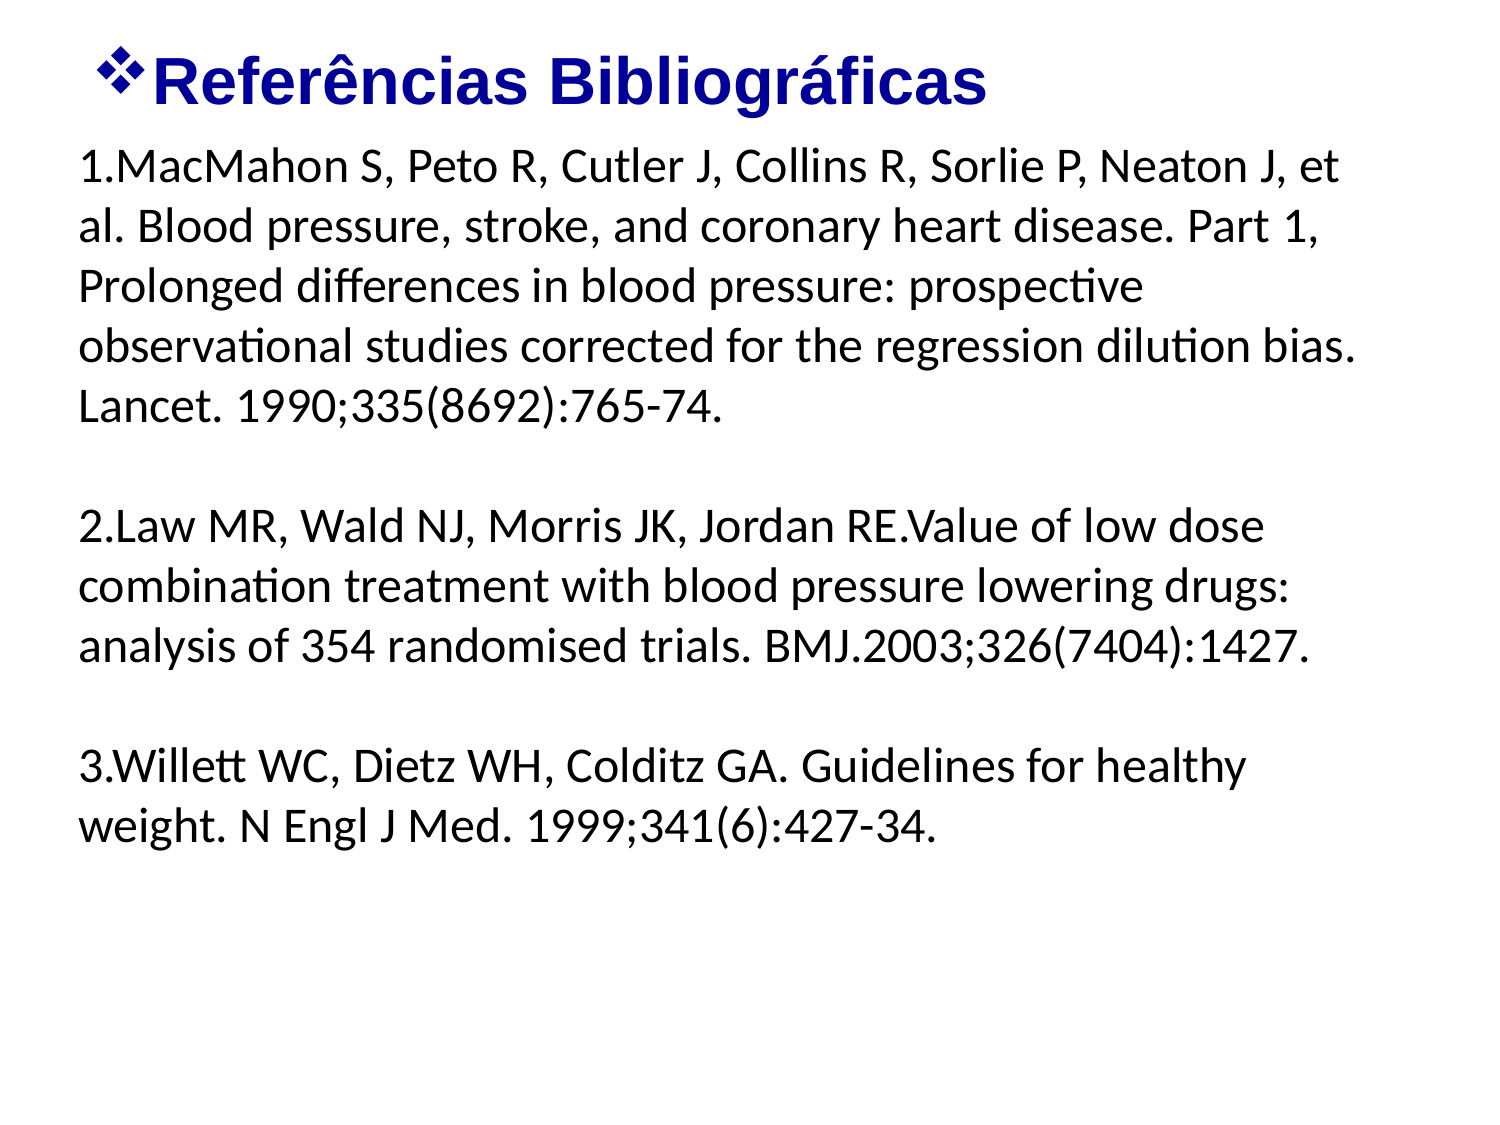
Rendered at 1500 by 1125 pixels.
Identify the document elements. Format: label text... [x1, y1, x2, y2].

text_box 1.MacMahon S, Peto R, Cutler J, Collins R, Sorlie P, Neaton J, et al. Blood pressure, stroke, and coronary heart disease. Part 1, Prolonged differences in blood pressure: prospective observational studies corrected for the regression dilution bias. Lancet. 1990;335(8692):765-74. 2.Law MR, Wald NJ, Morris JK, Jordan RE.Value of low dose combination treatment with blood pressure lowering drugs: analysis of 354 randomised trials. BMJ.2003;326(7404):1427. 3.Willett WC, Dietz WH, Colditz GA. Guidelines for healthy weight. N Engl J Med. 1999;341(6):427-34. [63, 125, 1410, 921]
text_box Referências Bibliográficas [76, 30, 1199, 126]
